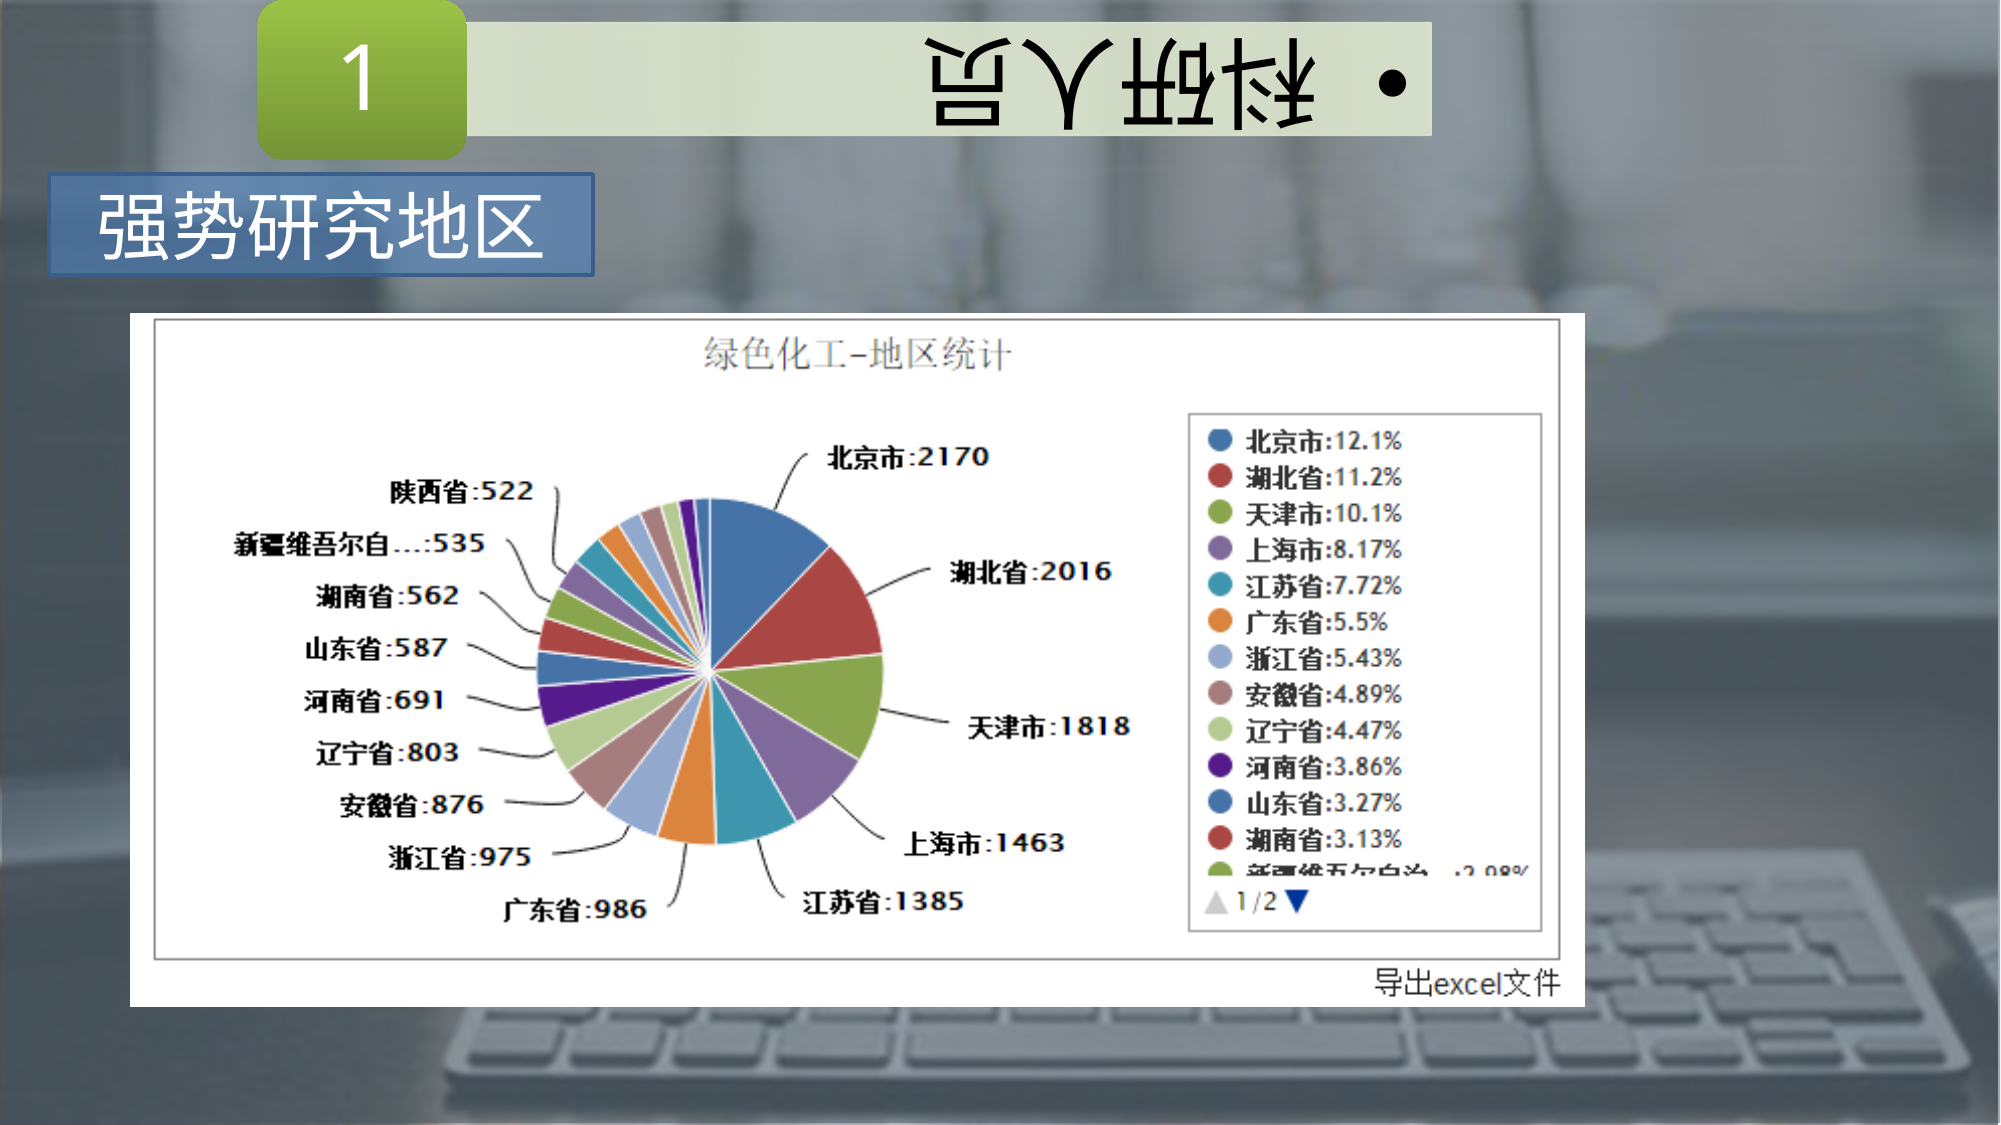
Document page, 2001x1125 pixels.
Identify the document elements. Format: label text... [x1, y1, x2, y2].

text_box 强势研究地区 [49, 173, 594, 276]
picture [0, 0, 2001, 1125]
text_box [257, 0, 1432, 161]
